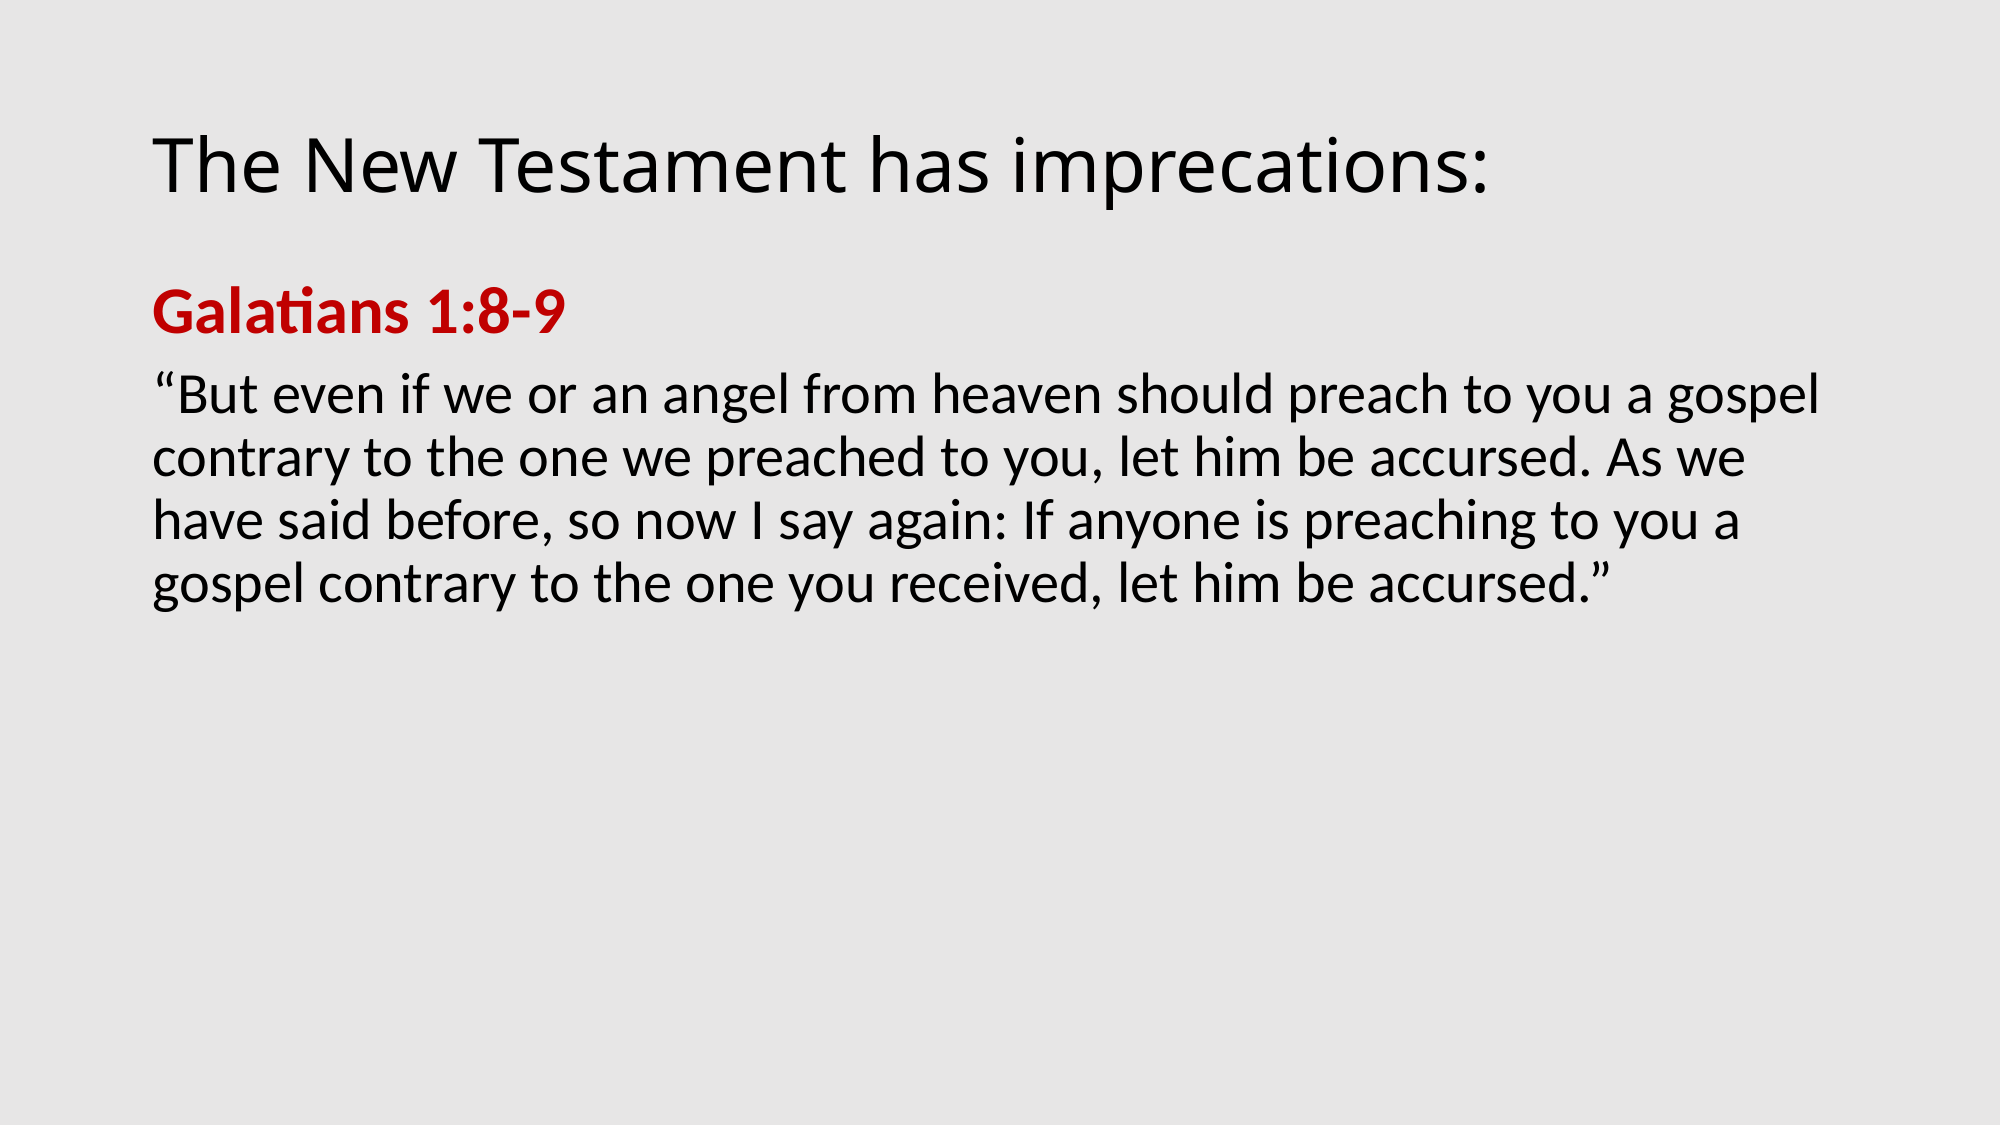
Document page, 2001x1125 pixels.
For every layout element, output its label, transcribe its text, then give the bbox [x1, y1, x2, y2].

list “But even if we or an angel from heaven should preach to you a gospel contrary to the one we preached to you, let him be accursed. As we have said before, so now I say again: If anyone is preaching to you a gospel contrary to the one you received, let him be accursed.” [137, 355, 1863, 1100]
title The New Testament has imprecations: [137, 59, 1863, 278]
text_box Galatians 1:8-9 [137, 259, 965, 355]
